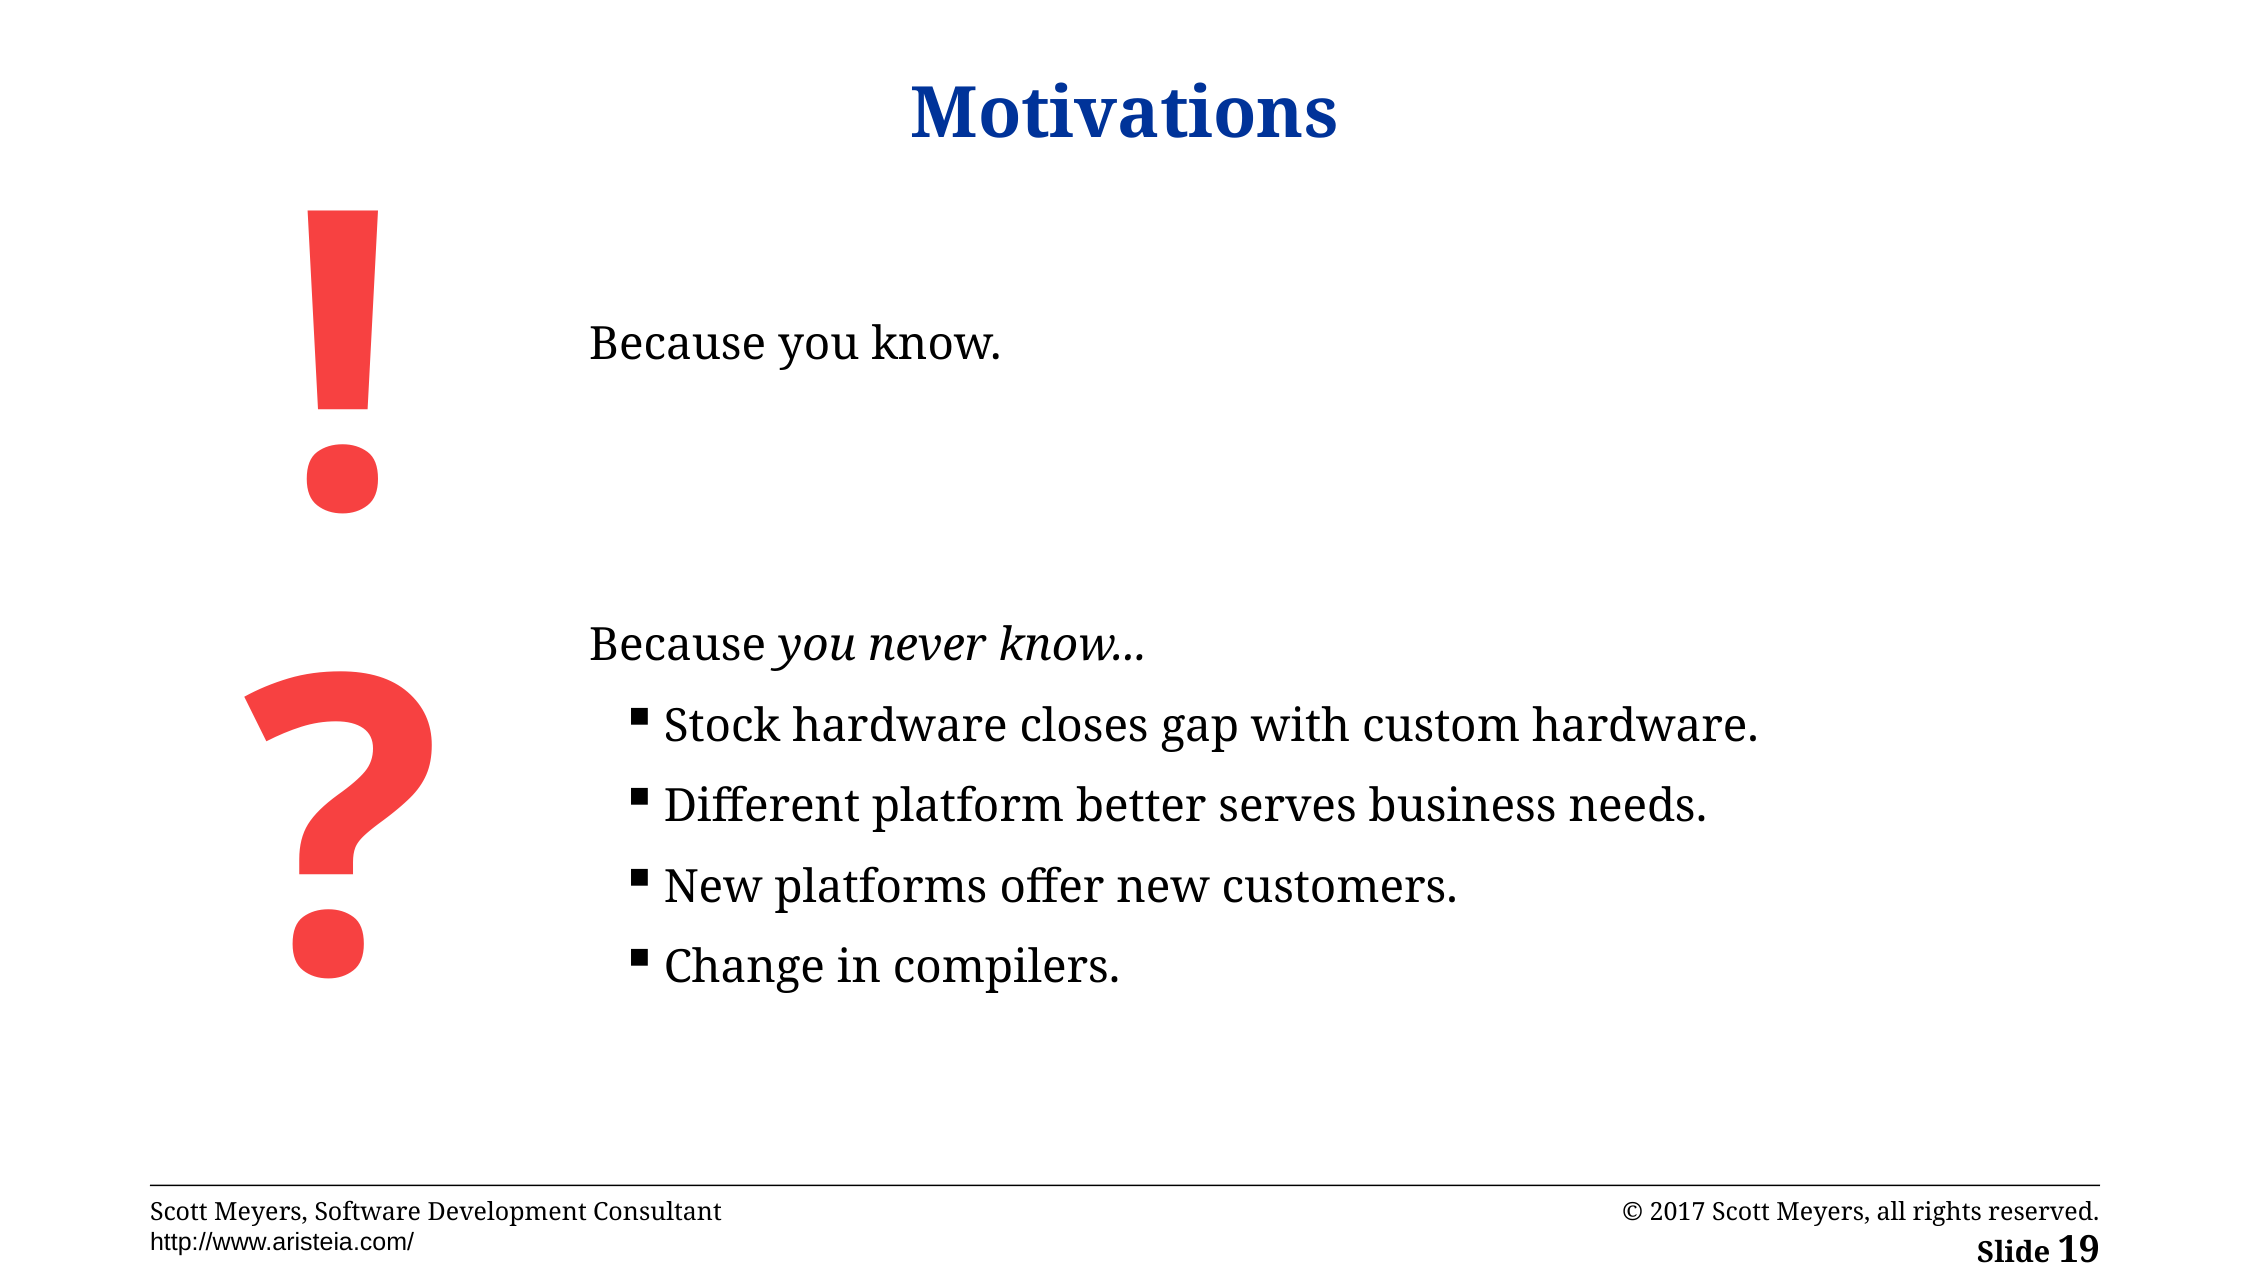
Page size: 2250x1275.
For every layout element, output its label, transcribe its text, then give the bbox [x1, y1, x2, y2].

slide_number © 2017 Scott Meyers, all rights reserved. Slide 19 [1304, 1195, 2100, 1270]
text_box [196, 84, 1114, 605]
footer Scott Meyers, Software Development Consultant http://www.aristeia.com/ [150, 1195, 1220, 1256]
list Because you never know... Stock hardware closes gap with custom hardware. Different platform better serves business needs. New platforms offer new customers. Change in compilers. [589, 620, 1861, 997]
text_box ? [197, 613, 489, 1064]
title Motivations [150, 66, 2100, 153]
